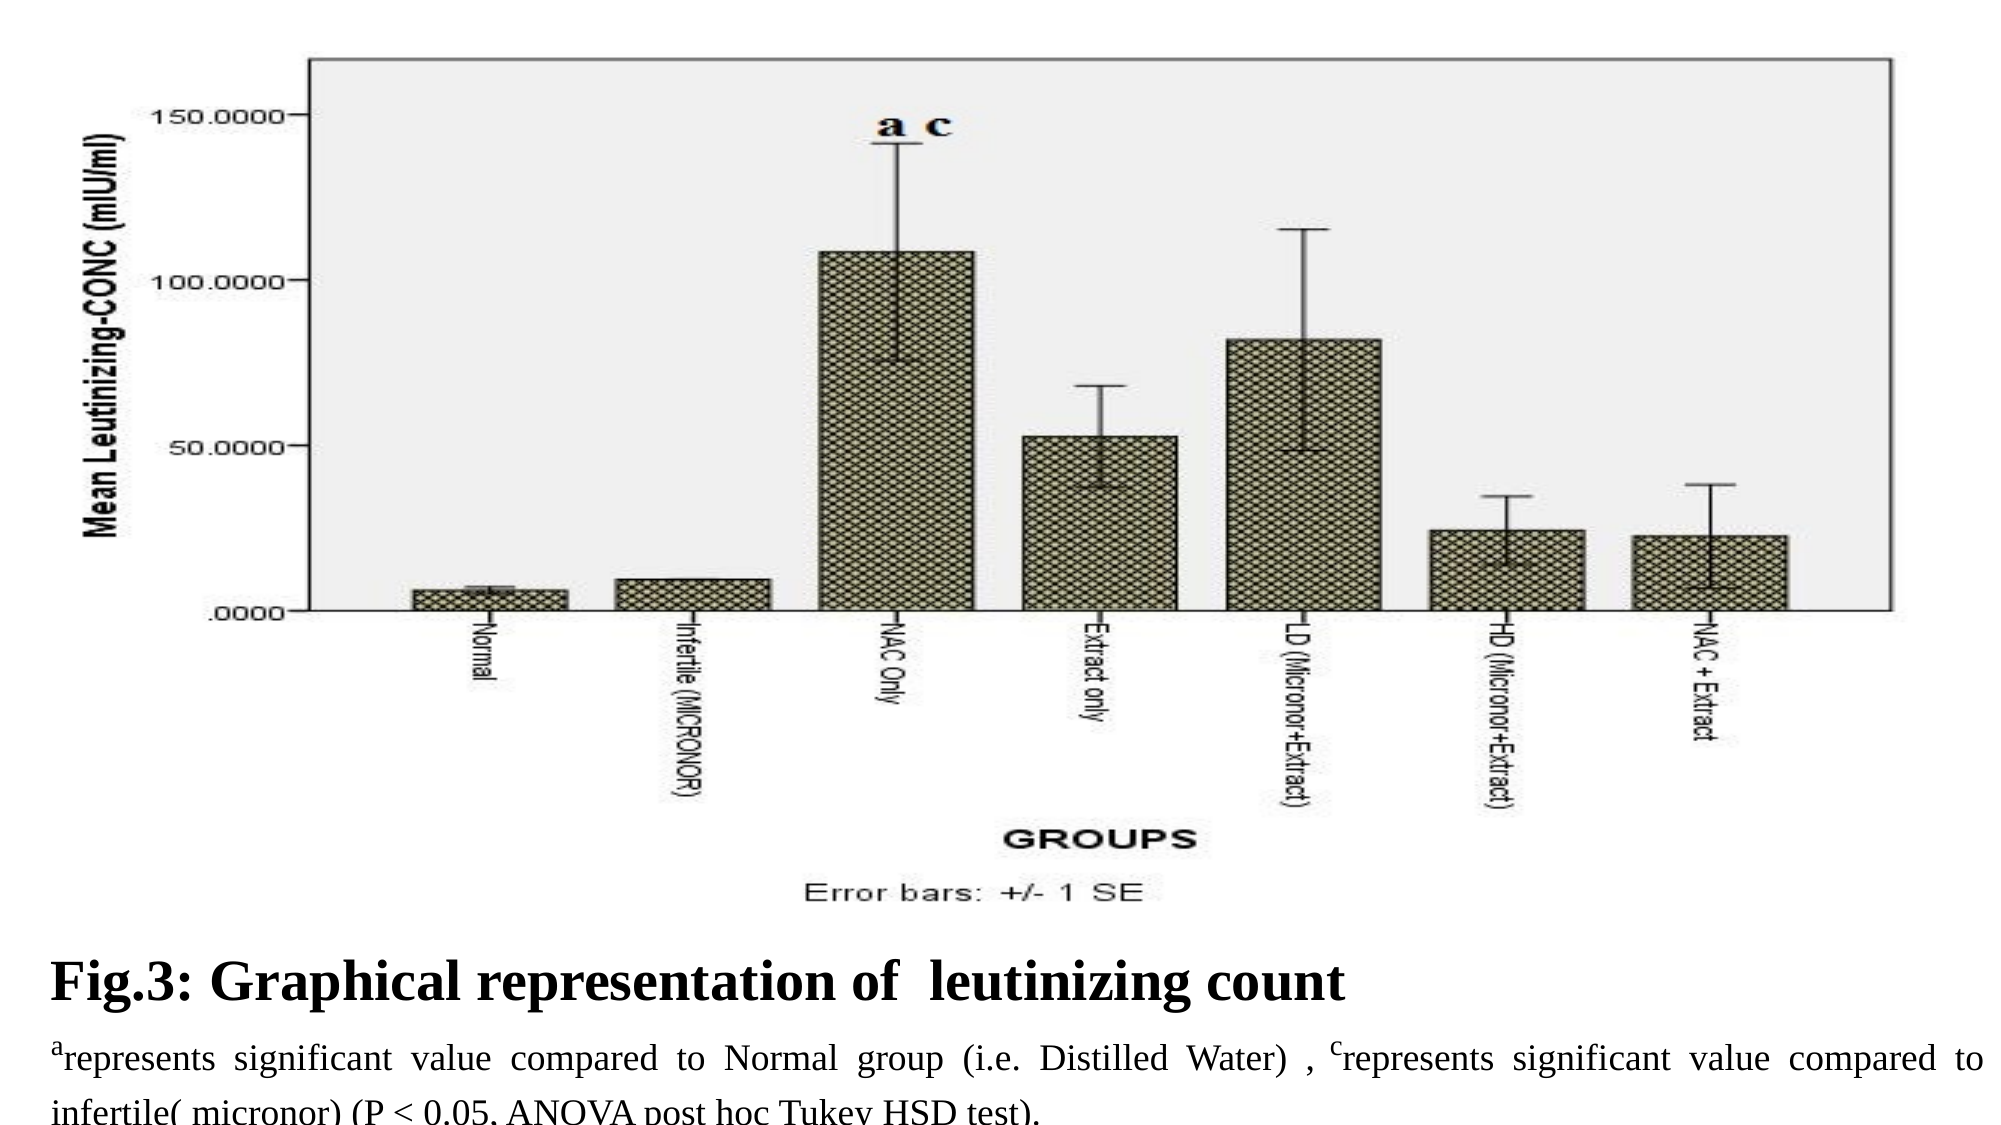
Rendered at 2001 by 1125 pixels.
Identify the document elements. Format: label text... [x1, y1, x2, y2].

text_box Fig.3: Graphical representation of leutinizing count arepresents significant value compared to Normal group (i.e. Distilled Water) , crepresents significant value compared to infertile( micronor) (P ˂ 0.05, ANOVA post hoc Tukey HSD test). [36, 923, 2000, 1125]
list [36, 51, 1914, 924]
